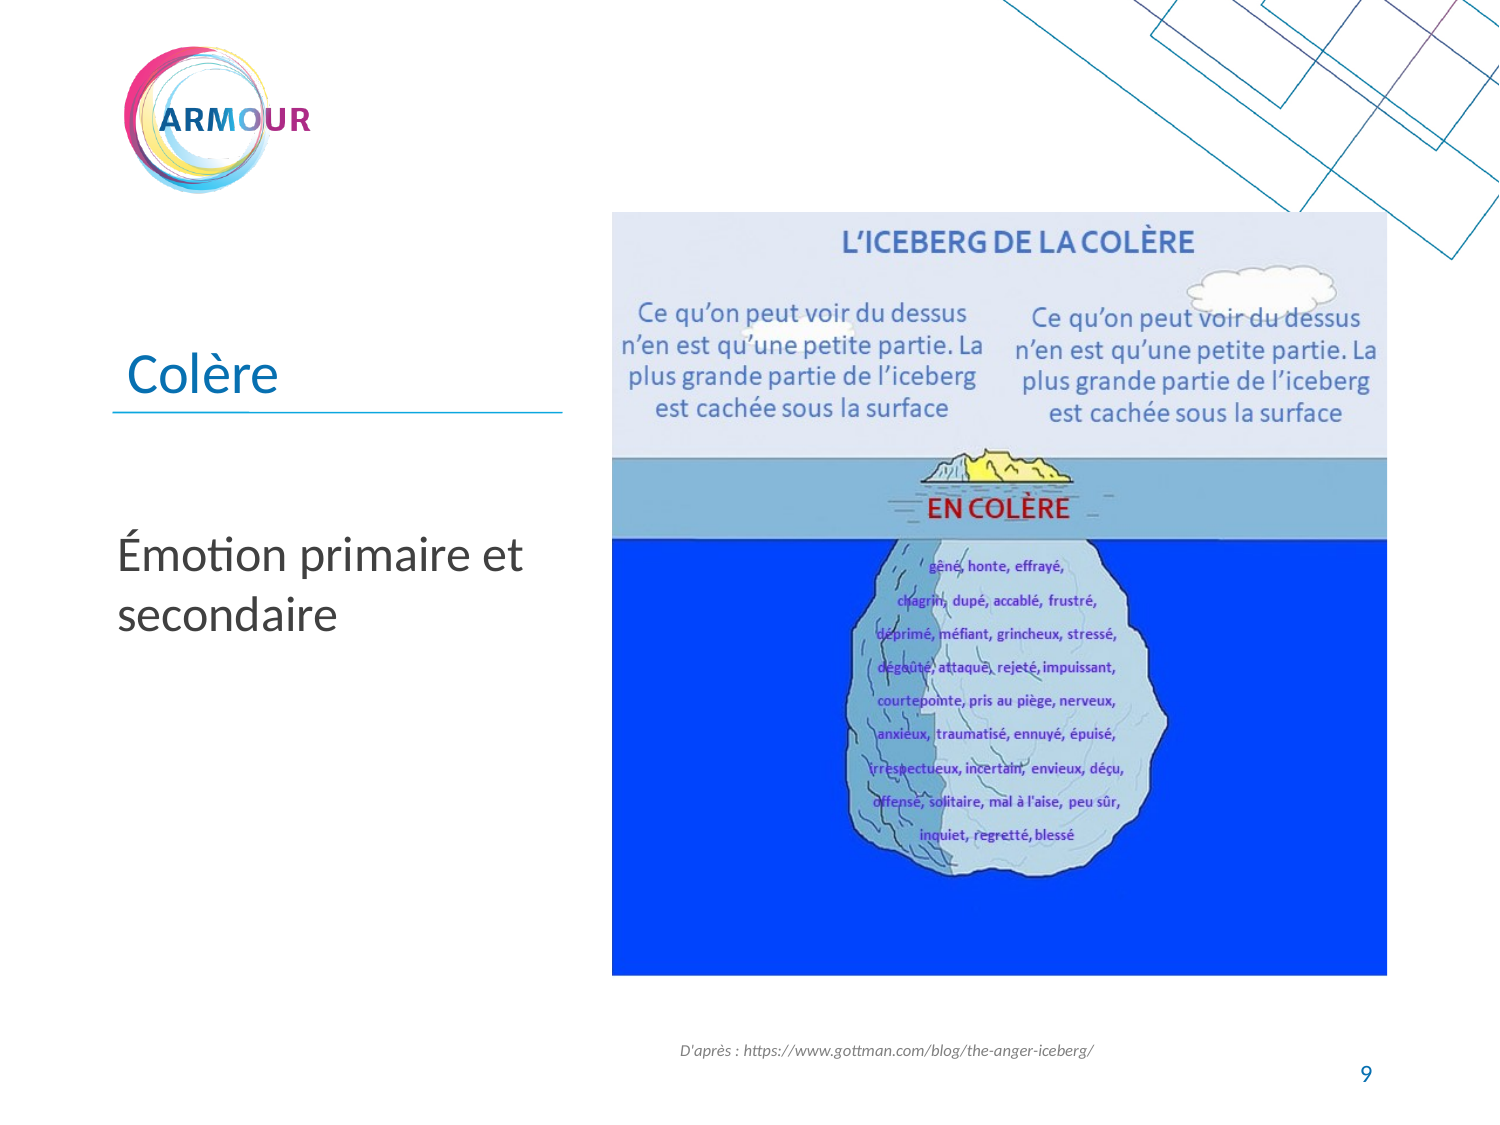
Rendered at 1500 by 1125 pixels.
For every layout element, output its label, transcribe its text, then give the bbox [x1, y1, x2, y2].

picture [112, 39, 323, 200]
text_box D'après : https://www.gottman.com/blog/the-anger-iceberg/ [665, 1032, 1485, 1067]
text_box <numéro> [1074, 1067, 1388, 1103]
text_box Colère [112, 237, 569, 413]
picture [611, 0, 1499, 998]
text_box Émotion primaire et secondaire [102, 469, 563, 649]
